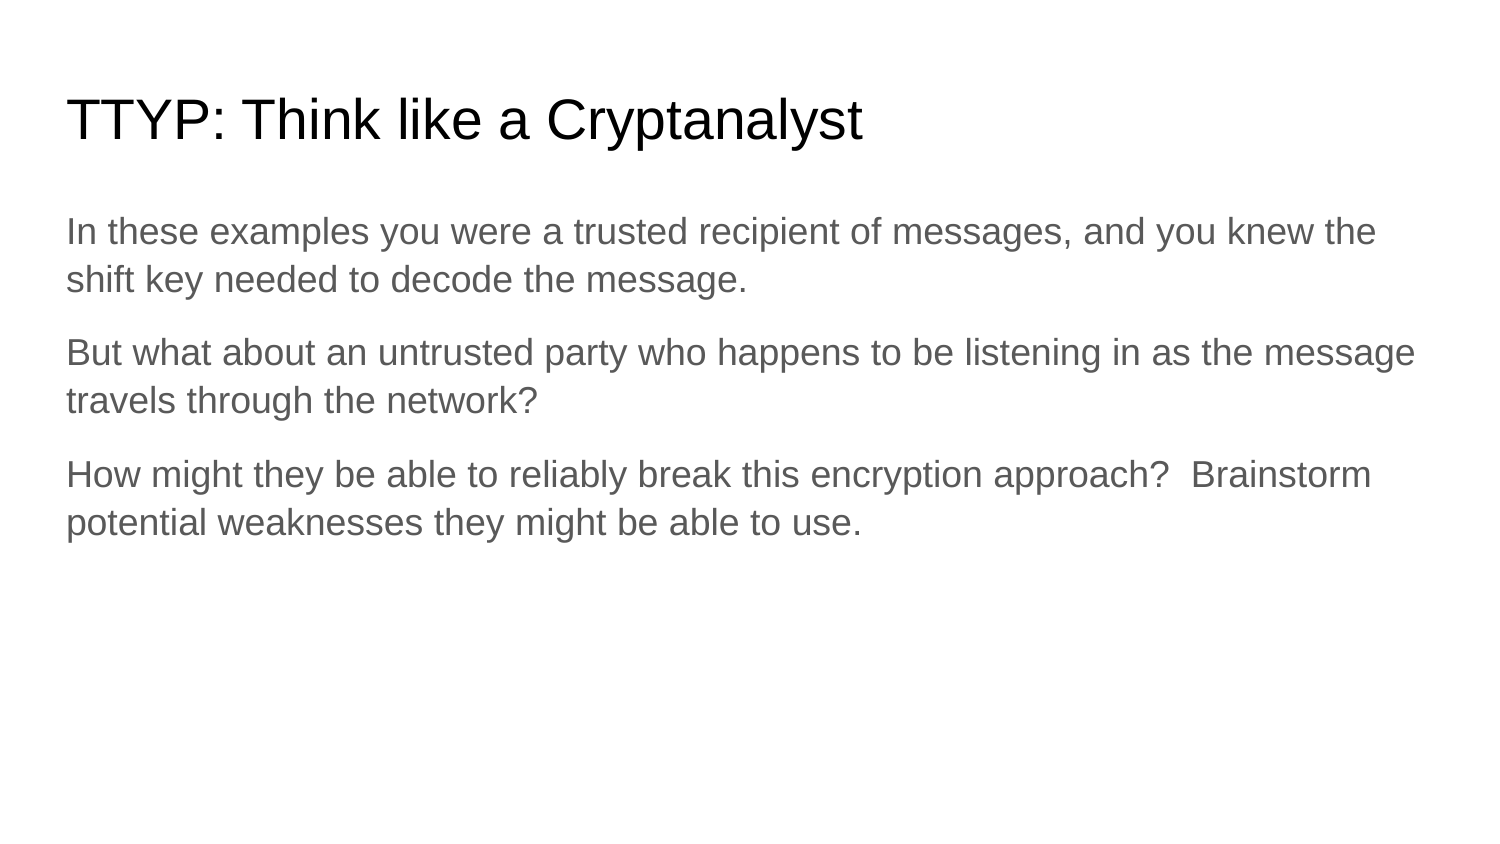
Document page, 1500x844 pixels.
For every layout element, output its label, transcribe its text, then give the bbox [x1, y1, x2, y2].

title TTYP: Think like a Cryptanalyst [51, 72, 1449, 167]
list In these examples you were a trusted recipient of messages, and you knew the shift key needed to decode the message. But what about an untrusted party who happens to be listening in as the message travels through the network? How might they be able to reliably break this encryption approach? Brainstorm potential weaknesses they might be able to use. [51, 189, 1449, 750]
